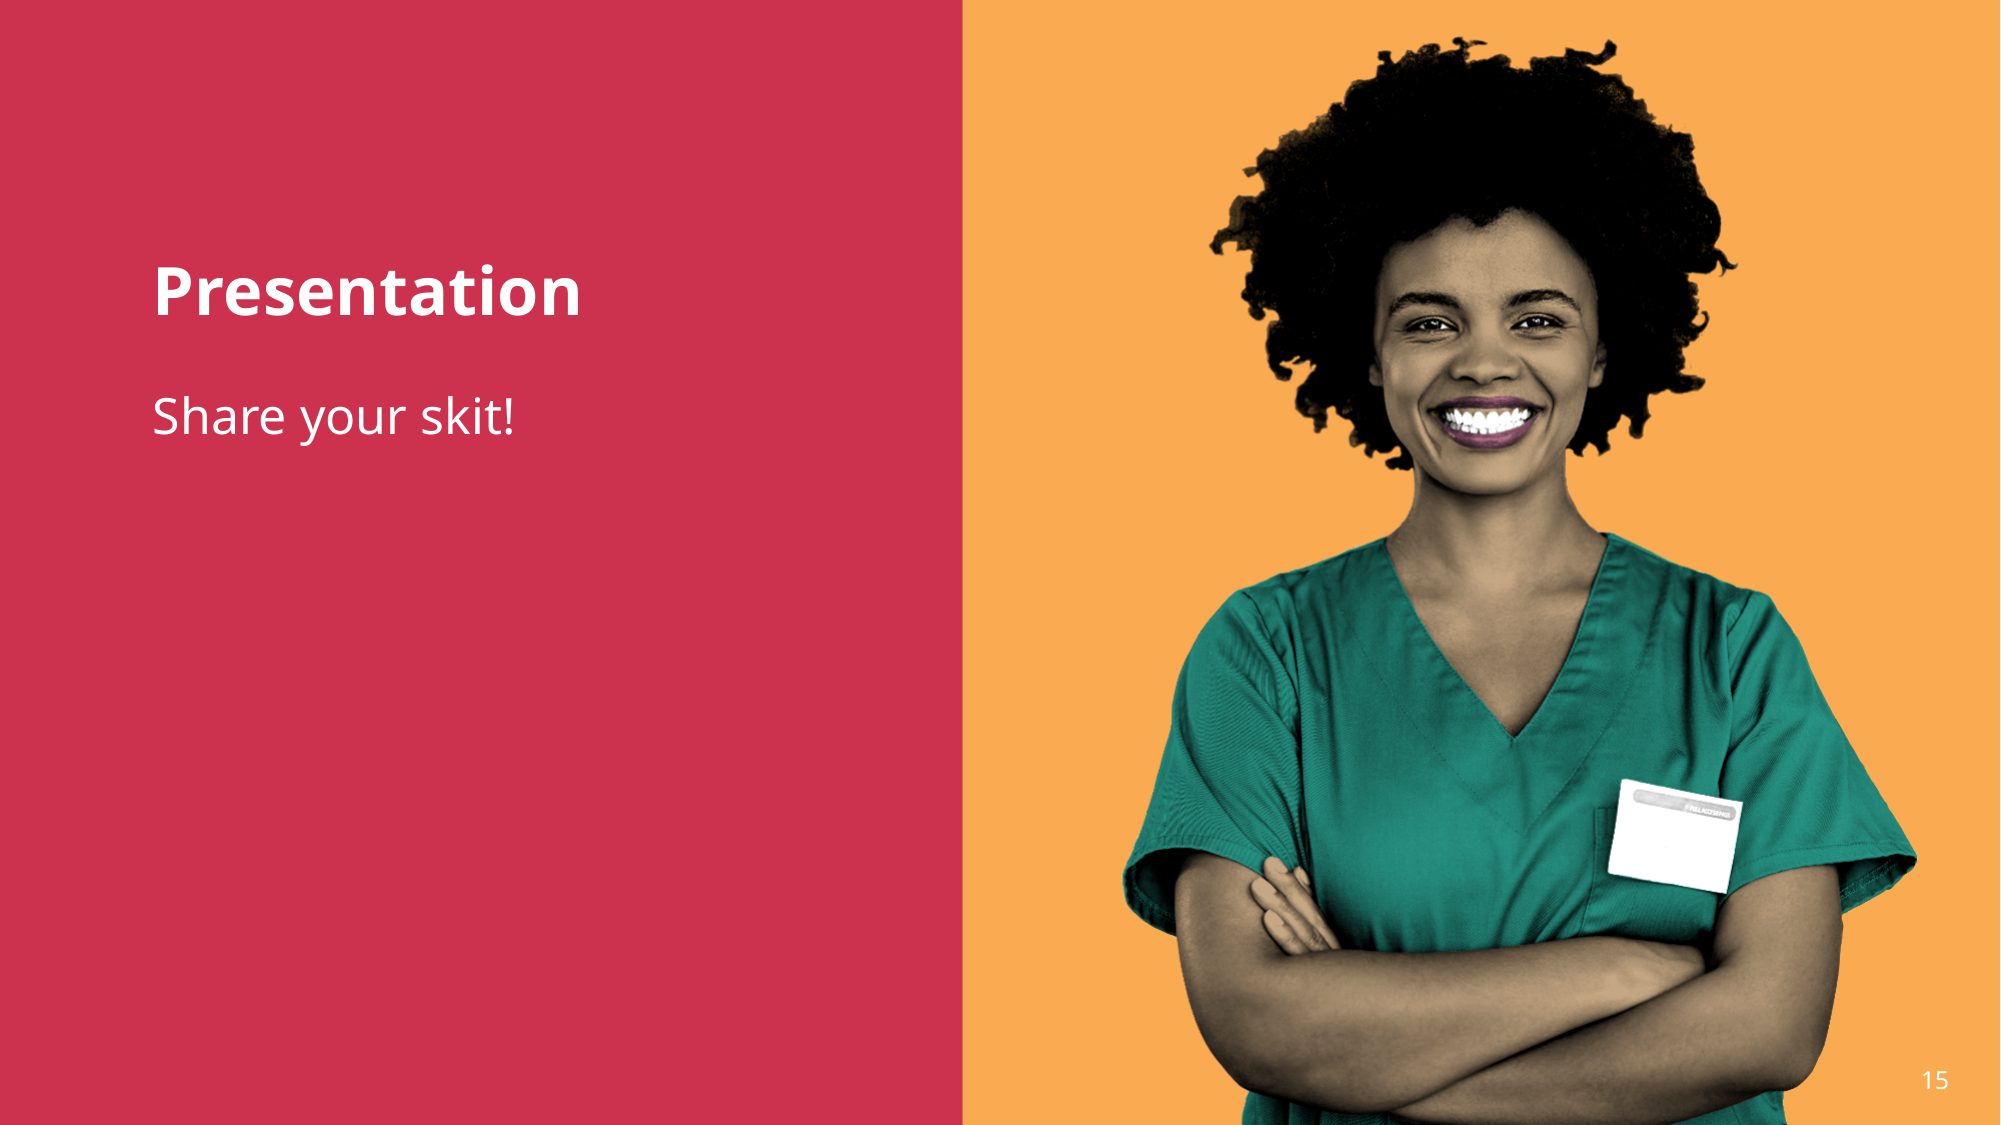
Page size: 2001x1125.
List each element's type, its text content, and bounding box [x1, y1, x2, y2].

slide_number 15 [1862, 1051, 1965, 1112]
title Presentation [137, 75, 783, 338]
picture [963, 0, 2001, 1125]
list Share your skit! [137, 381, 783, 963]
